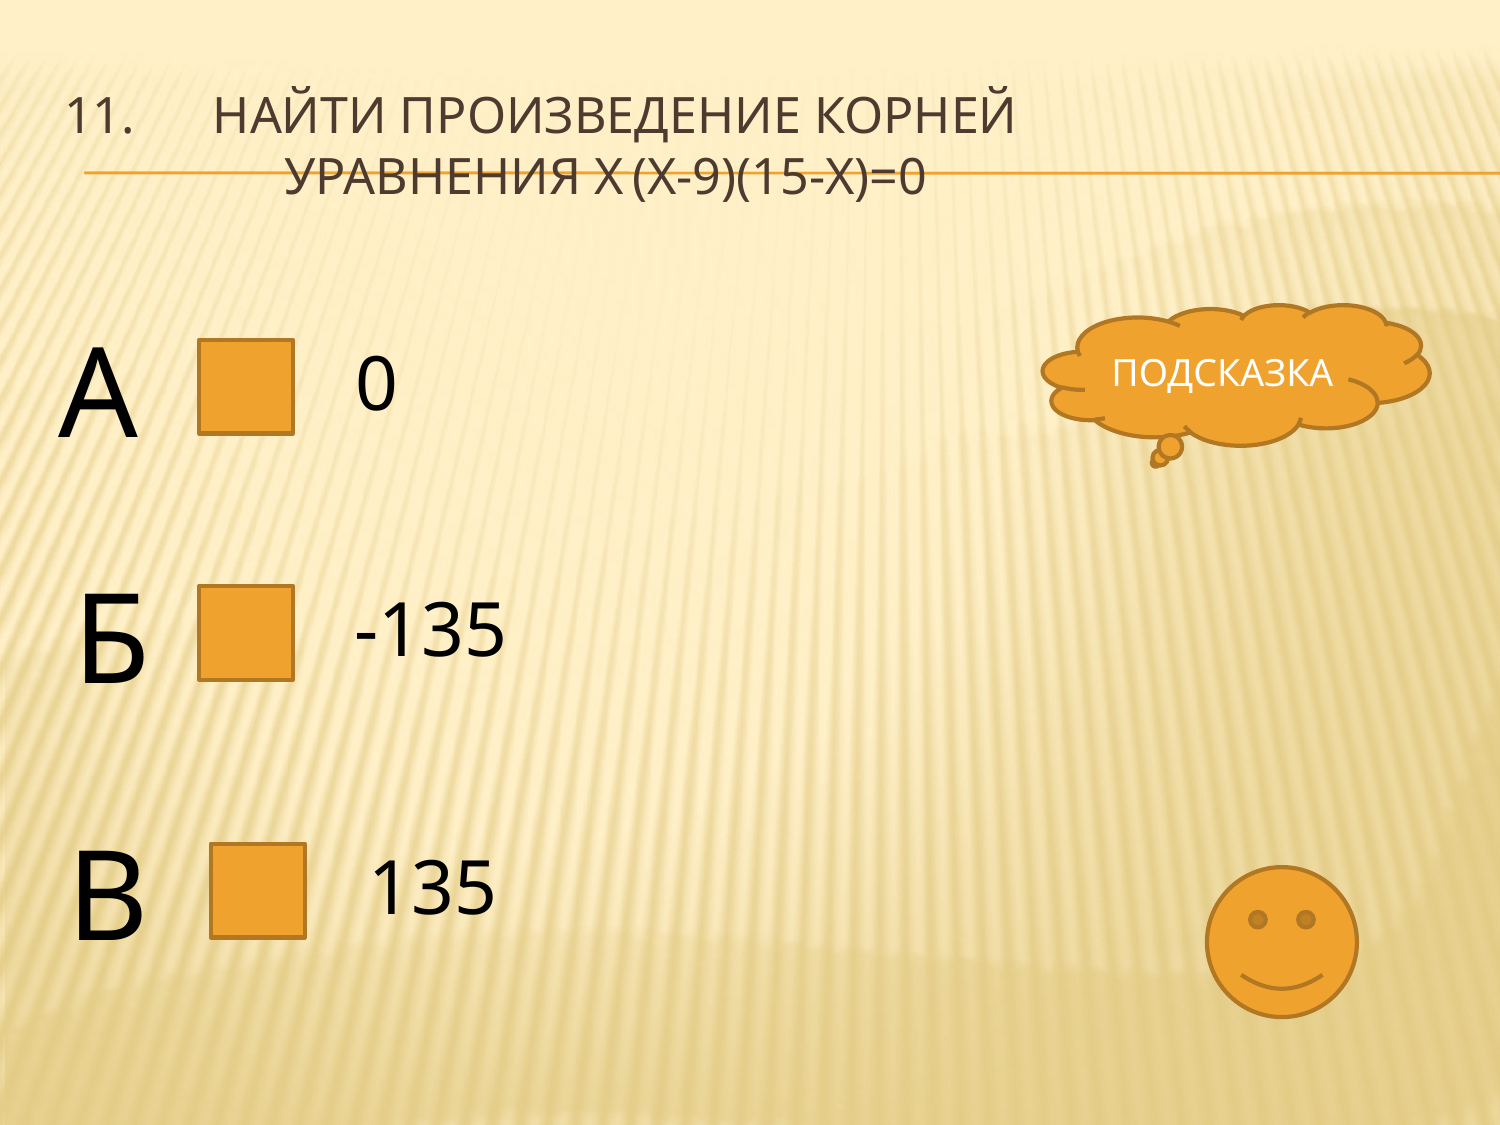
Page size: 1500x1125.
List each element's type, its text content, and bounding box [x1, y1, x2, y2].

text_box 0 [340, 328, 414, 433]
text_box 135 [353, 831, 513, 937]
text_box -135 [339, 574, 523, 679]
title 11. Найти произведение корней уравнения х (х-9)(15-х)=0 [49, 75, 1475, 213]
text_box ПОДСКАЗКА [1040, 303, 1432, 469]
text_box [197, 584, 295, 682]
text_box Б [58, 550, 157, 716]
text_box [209, 842, 307, 940]
text_box [1204, 865, 1360, 1020]
text_box В [52, 808, 164, 974]
text_box А [43, 304, 154, 470]
text_box [197, 338, 295, 436]
